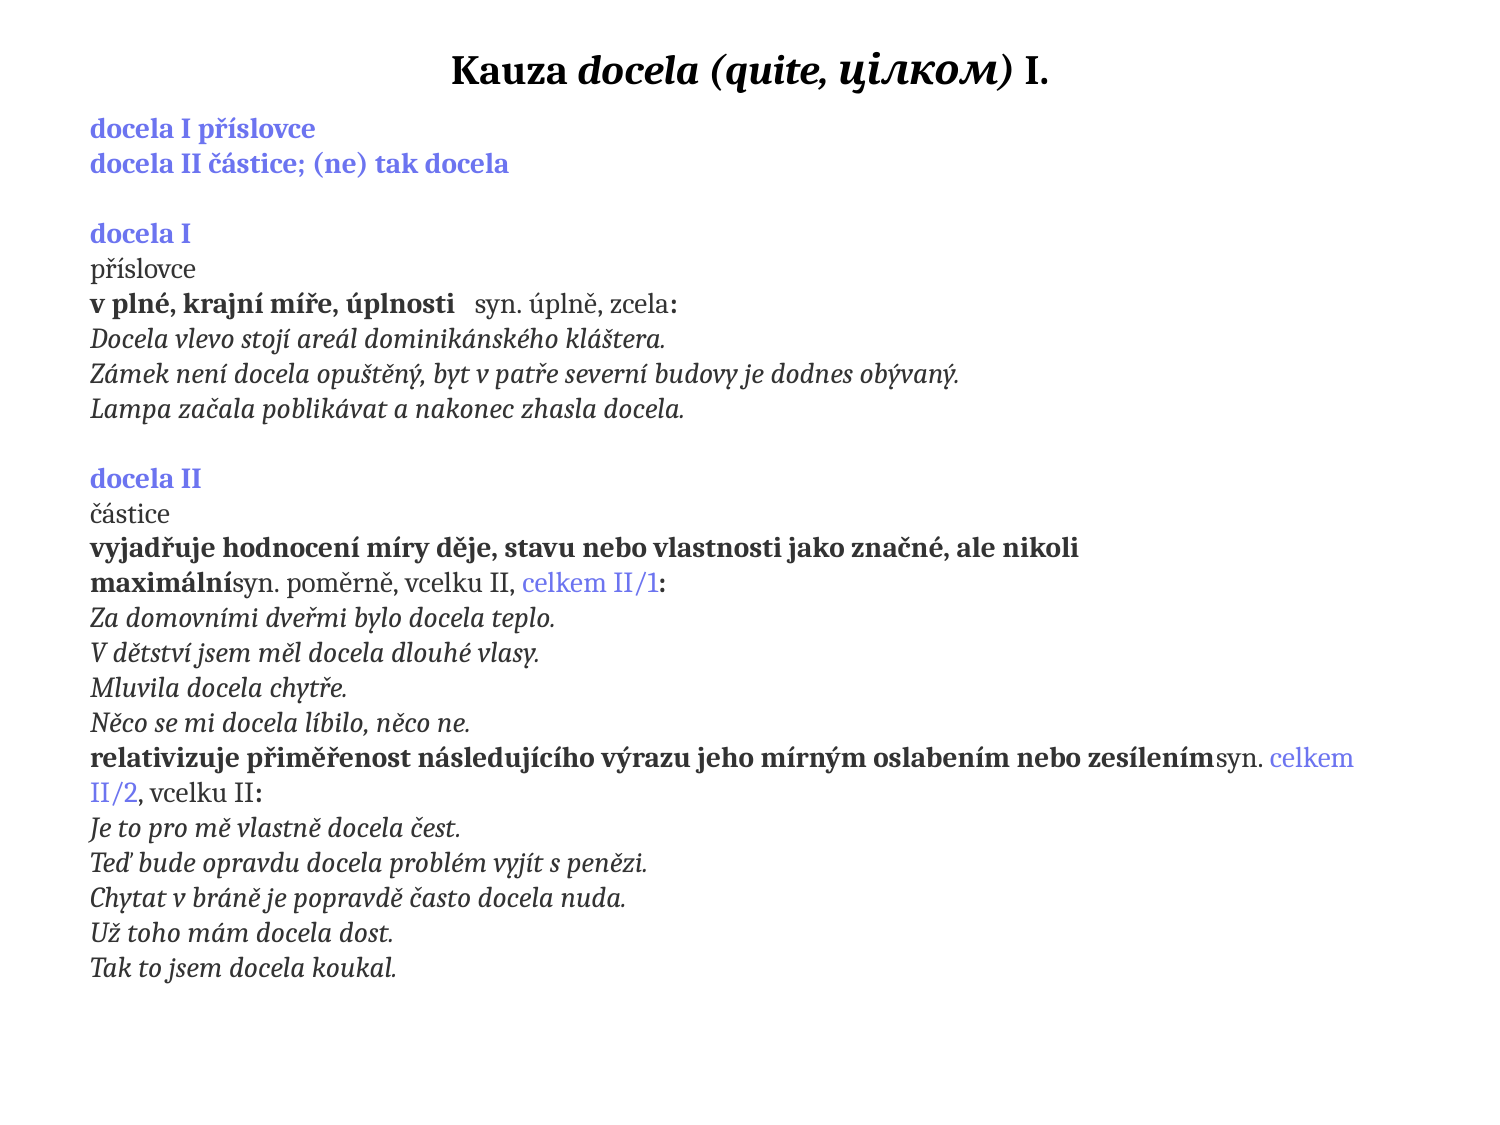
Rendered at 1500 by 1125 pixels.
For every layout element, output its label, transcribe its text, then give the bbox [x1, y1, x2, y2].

title Kauza docela (quite, цілком) I. [75, 45, 1425, 90]
list docela I příslovce docela II částice; (ne) tak docela docela I příslovce v plné, krajní míře, úplnosti syn. úplně, zcela: Docela vlevo stojí areál dominikánského kláštera. Zámek není docela opuštěný, byt v patře severní budovy je dodnes obývaný. Lampa začala poblikávat a nakonec zhasla docela. docela II částice vyjadřuje hodnocení míry děje, stavu nebo vlastnosti jako značné, ale nikoli maximálnísyn. poměrně, vcelku II, celkem II/1: Za domovními dveřmi bylo docela teplo. V dětství jsem měl docela dlouhé vlasy. Mluvila docela chytře. Něco se mi docela líbilo, něco ne. relativizuje přiměřenost následujícího výrazu jeho mírným oslabením nebo zesílenímsyn. celkem II/2, vcelku II: Je to pro mě vlastně docela čest. Teď bude opravdu docela problém vyjít s penězi. Chytat v bráně je popravdě často docela nuda. Už toho mám docela dost. Tak to jsem docela koukal. [75, 101, 1425, 1005]
